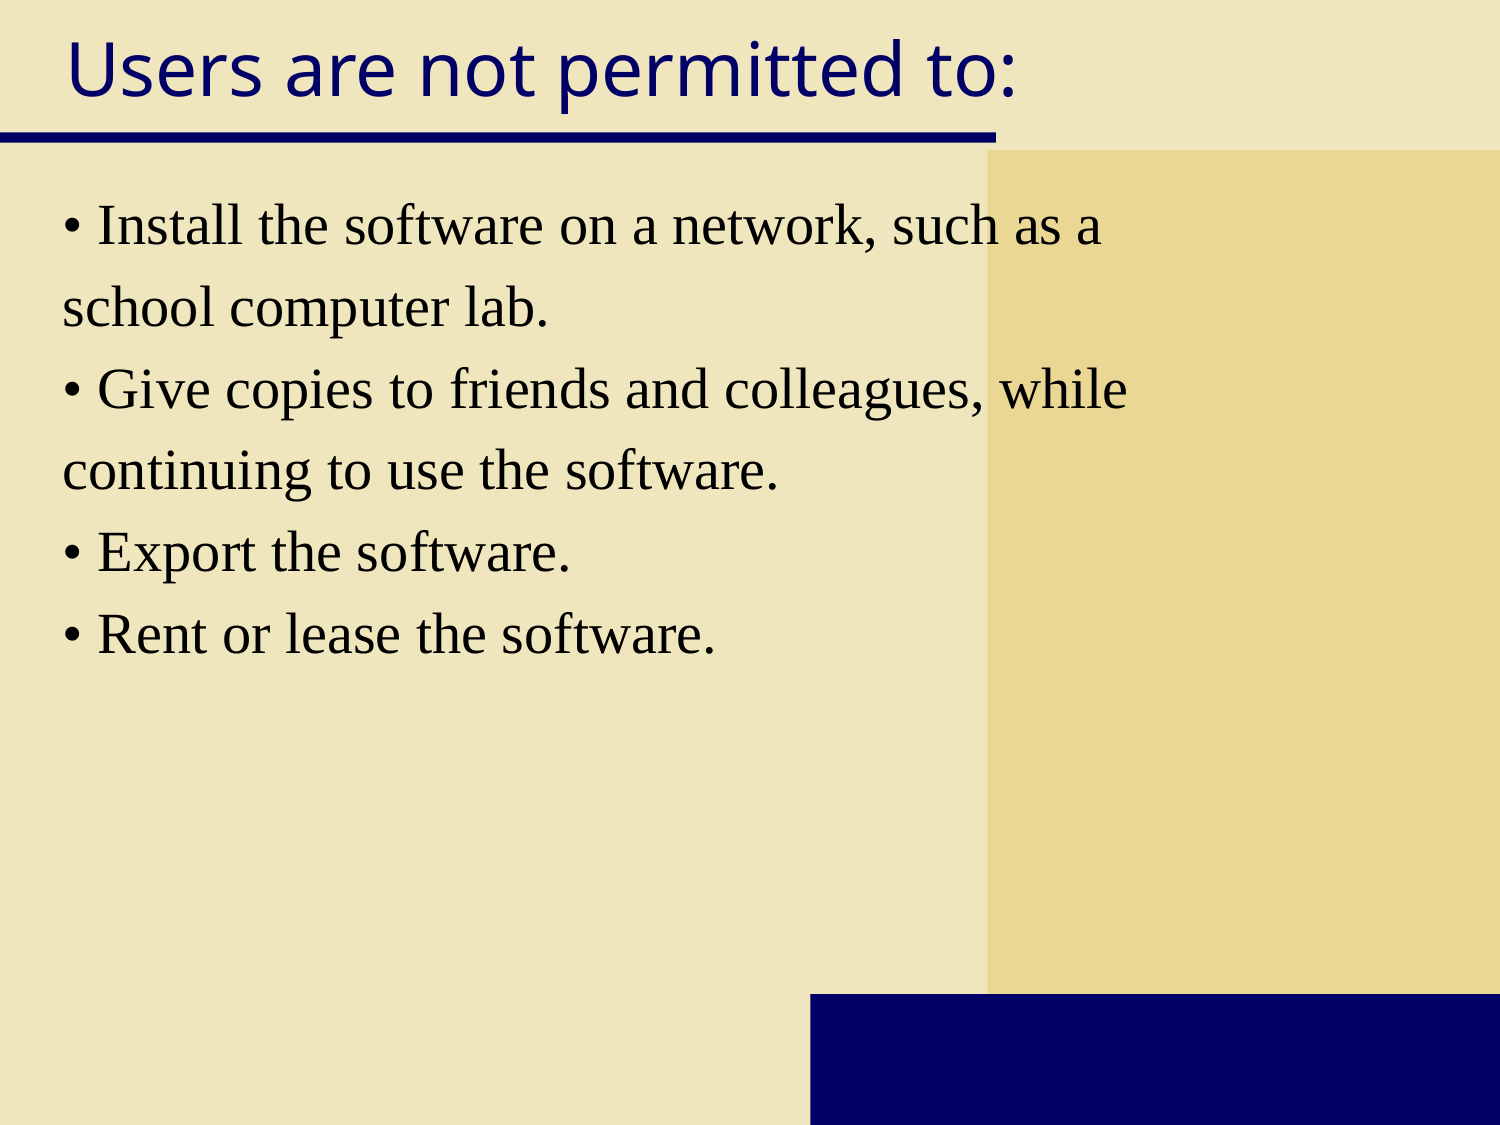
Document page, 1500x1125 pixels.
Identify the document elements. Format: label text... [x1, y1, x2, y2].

list • Install the software on a network, such as a school computer lab. • Give copies to friends and colleagues, while continuing to use the software. • Export the software. • Rent or lease the software. [47, 178, 1457, 960]
title Users are not permitted to: [49, 0, 1459, 133]
